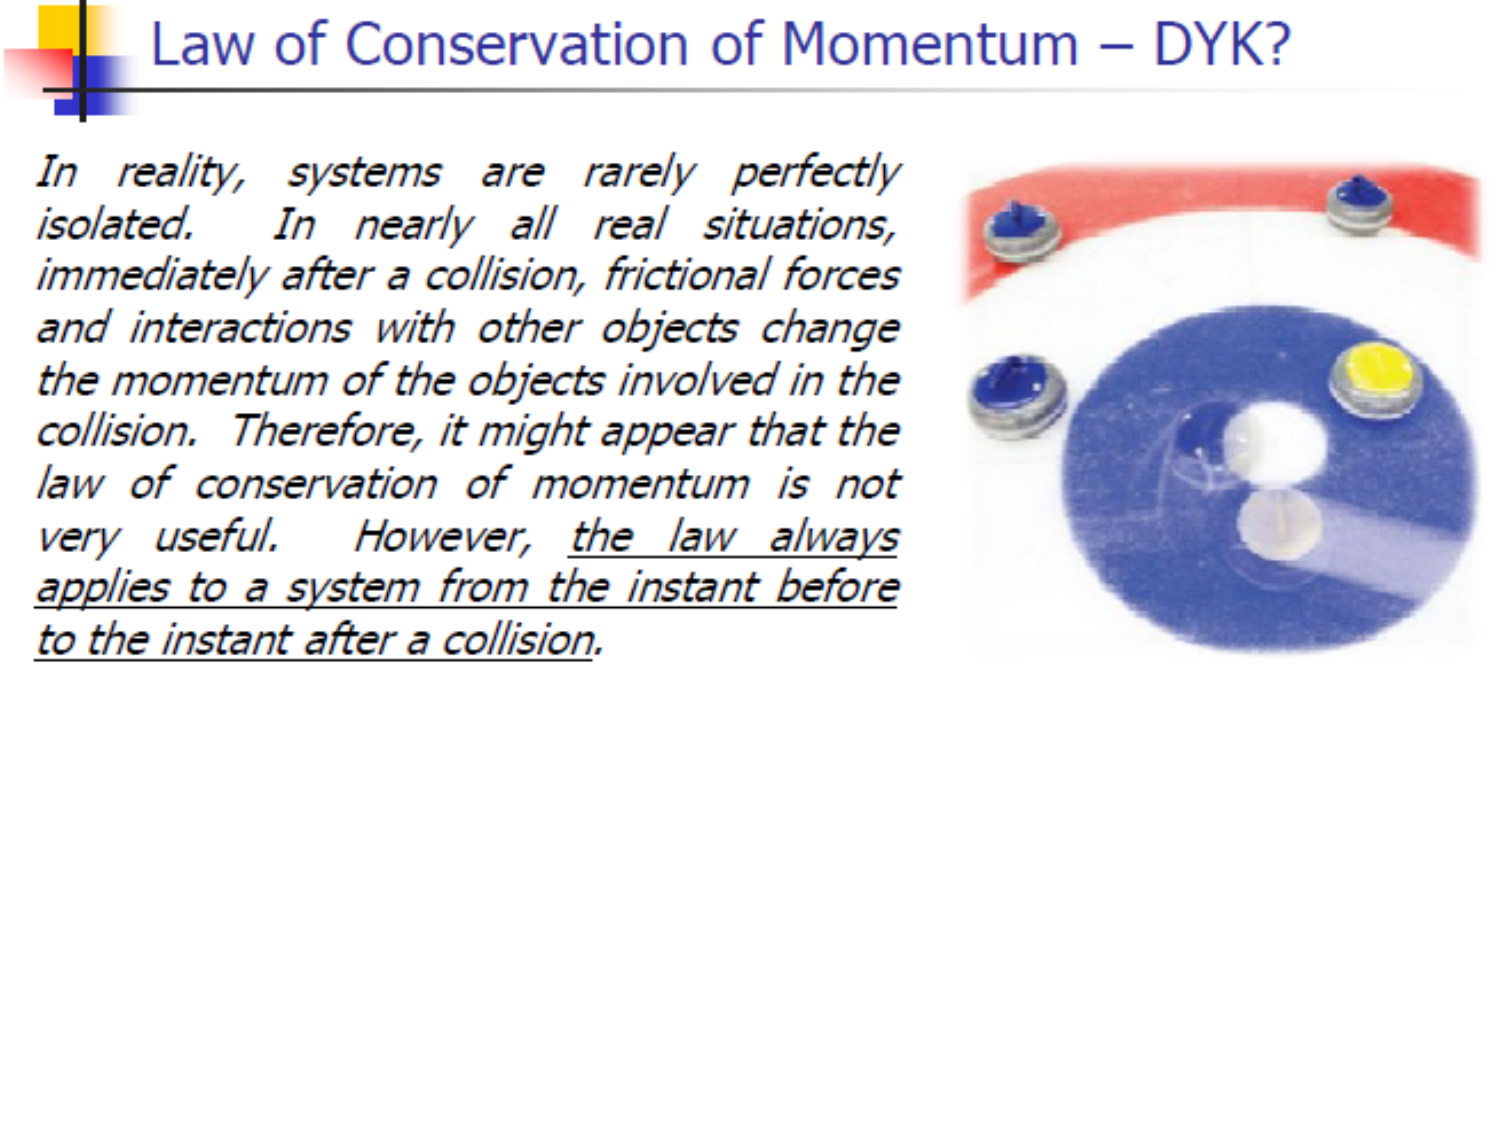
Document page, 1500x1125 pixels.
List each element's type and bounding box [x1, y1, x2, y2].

picture [0, 0, 1500, 724]
